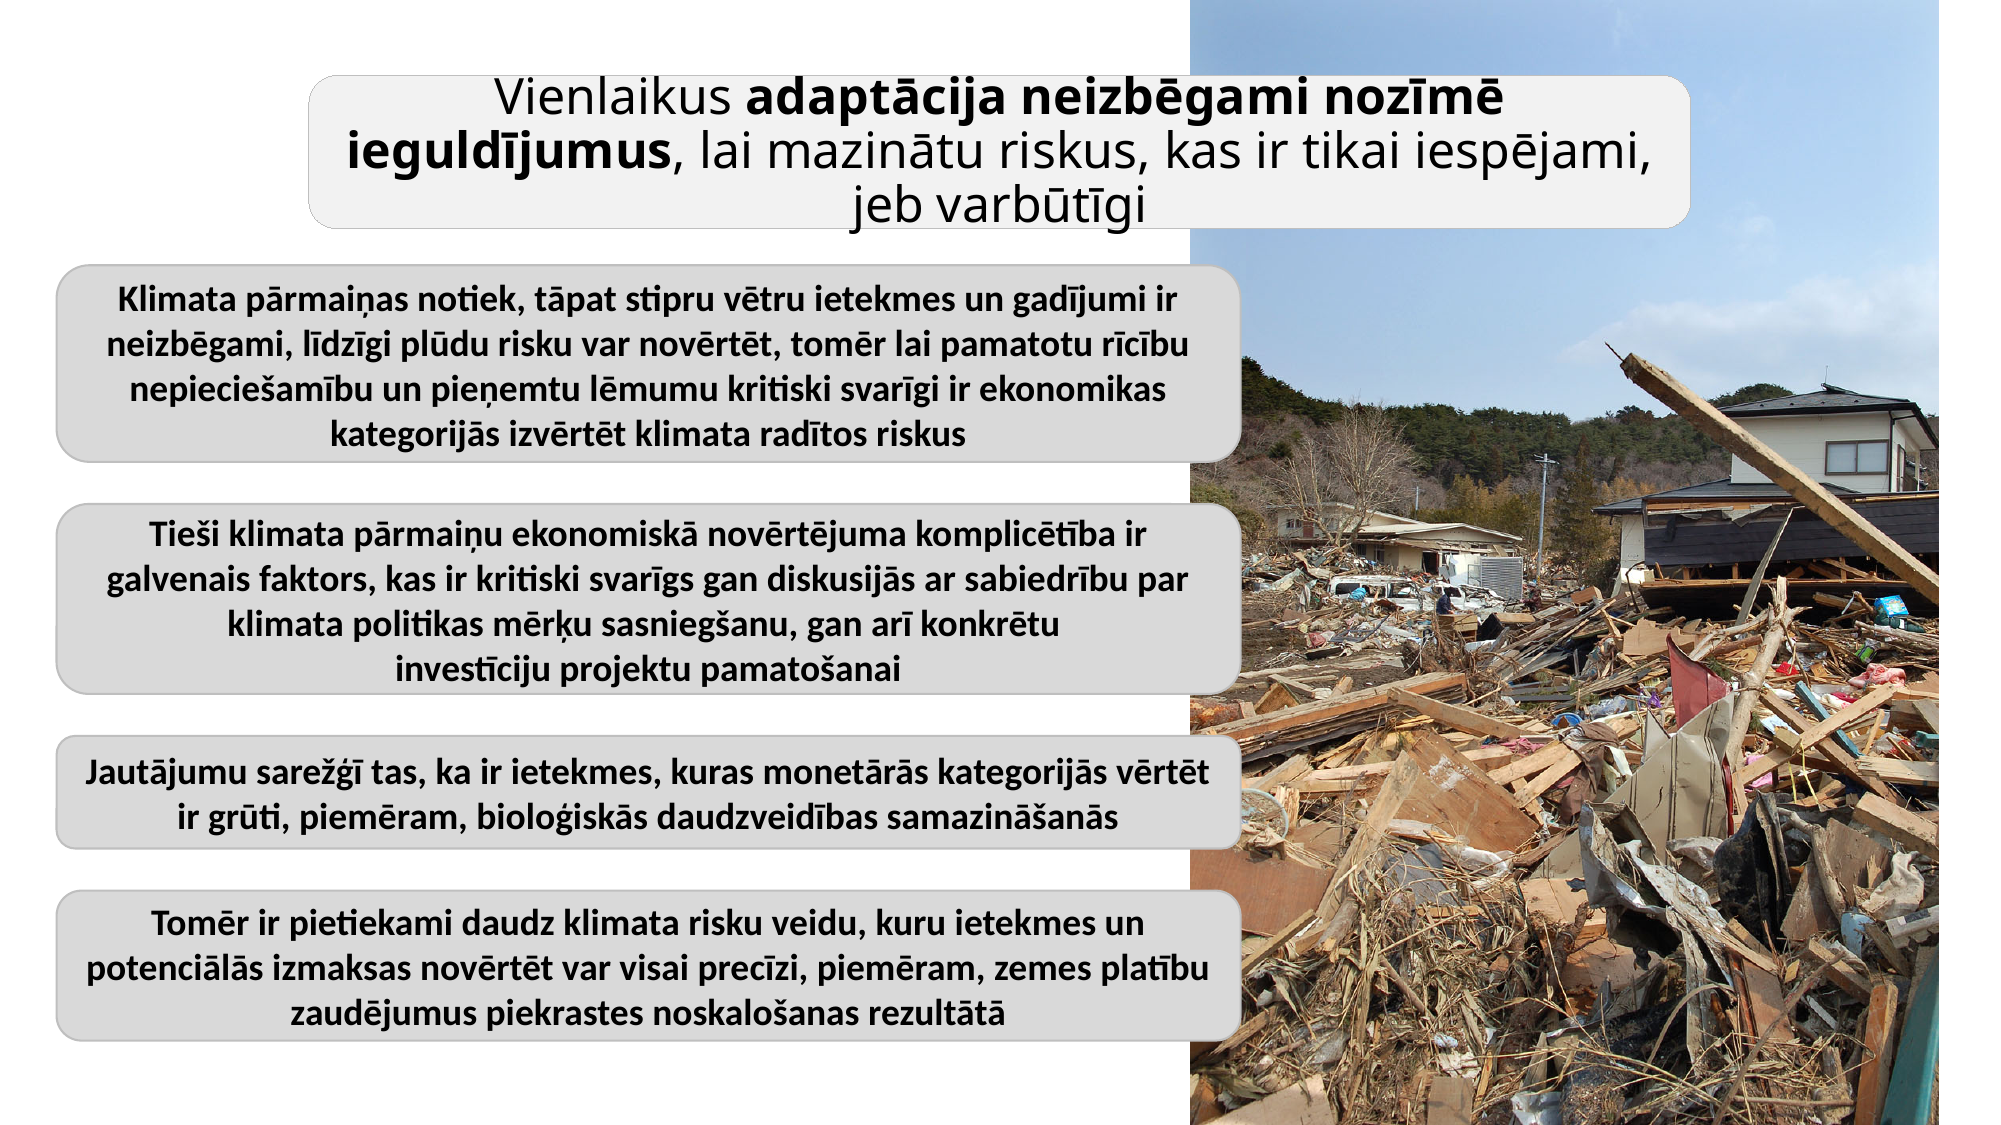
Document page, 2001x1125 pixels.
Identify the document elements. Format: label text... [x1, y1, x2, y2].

text_box Vienlaikus adaptācija neizbēgami nozīmē ieguldījumus, lai mazinātu riskus, kas ir tikai iespējami, jeb varbūtīgi [308, 75, 1190, 229]
text_box Tomēr ir pietiekami daudz klimata risku veidu, kuru ietekmes un potenciālās izmaksas novērtēt var visai precīzi, piemēram, zemes platību zaudējumus piekrastes noskalošanas rezultātā [55, 889, 1190, 1042]
picture [1190, 0, 1939, 1125]
text_box Jautājumu sarežģī tas, ka ir ietekmes, kuras monetārās kategorijās vērtēt ir grūti, piemēram, bioloģiskās daudzveidības samazināšanās [55, 734, 1190, 850]
text_box Klimata pārmaiņas notiek, tāpat stipru vētru ietekmes un gadījumi ir neizbēgami, līdzīgi plūdu risku var novērtēt, tomēr lai pamatotu rīcību nepieciešamību un pieņemtu lēmumu kritiski svarīgi ir ekonomikas kategorijās izvērtēt klimata radītos riskus [55, 264, 1190, 463]
text_box Tieši klimata pārmaiņu ekonomiskā novērtējuma komplicētība ir galvenais faktors, kas ir kritiski svarīgs gan diskusijās ar sabiedrību par klimata politikas mērķu sasniegšanu, gan arī konkrētu investīciju projektu pamatošanai [55, 502, 1190, 695]
